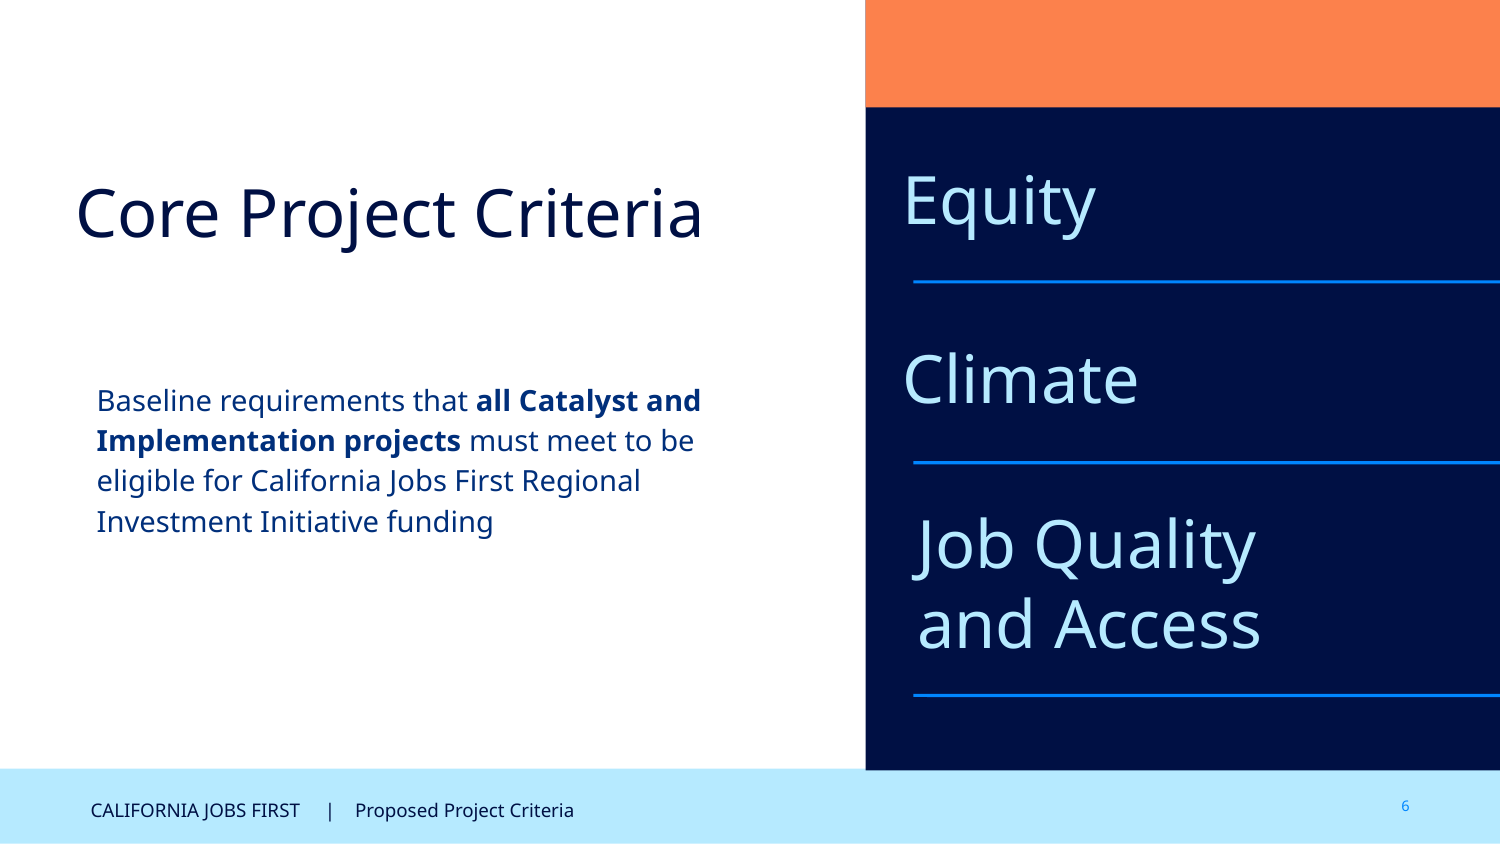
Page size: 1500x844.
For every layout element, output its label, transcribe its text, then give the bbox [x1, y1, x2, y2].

text_box [865, 108, 1500, 771]
text_box Baseline requirements that all Catalyst and Implementation projects must meet to be eligible for California Jobs First Regional Investment Initiative funding [81, 362, 780, 553]
text_box [865, 0, 1500, 108]
slide_number 6 [1362, 771, 1425, 844]
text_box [902, 166, 1500, 283]
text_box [902, 345, 1500, 463]
text_box Core Project Criteria [75, 179, 773, 324]
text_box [906, 488, 1500, 696]
